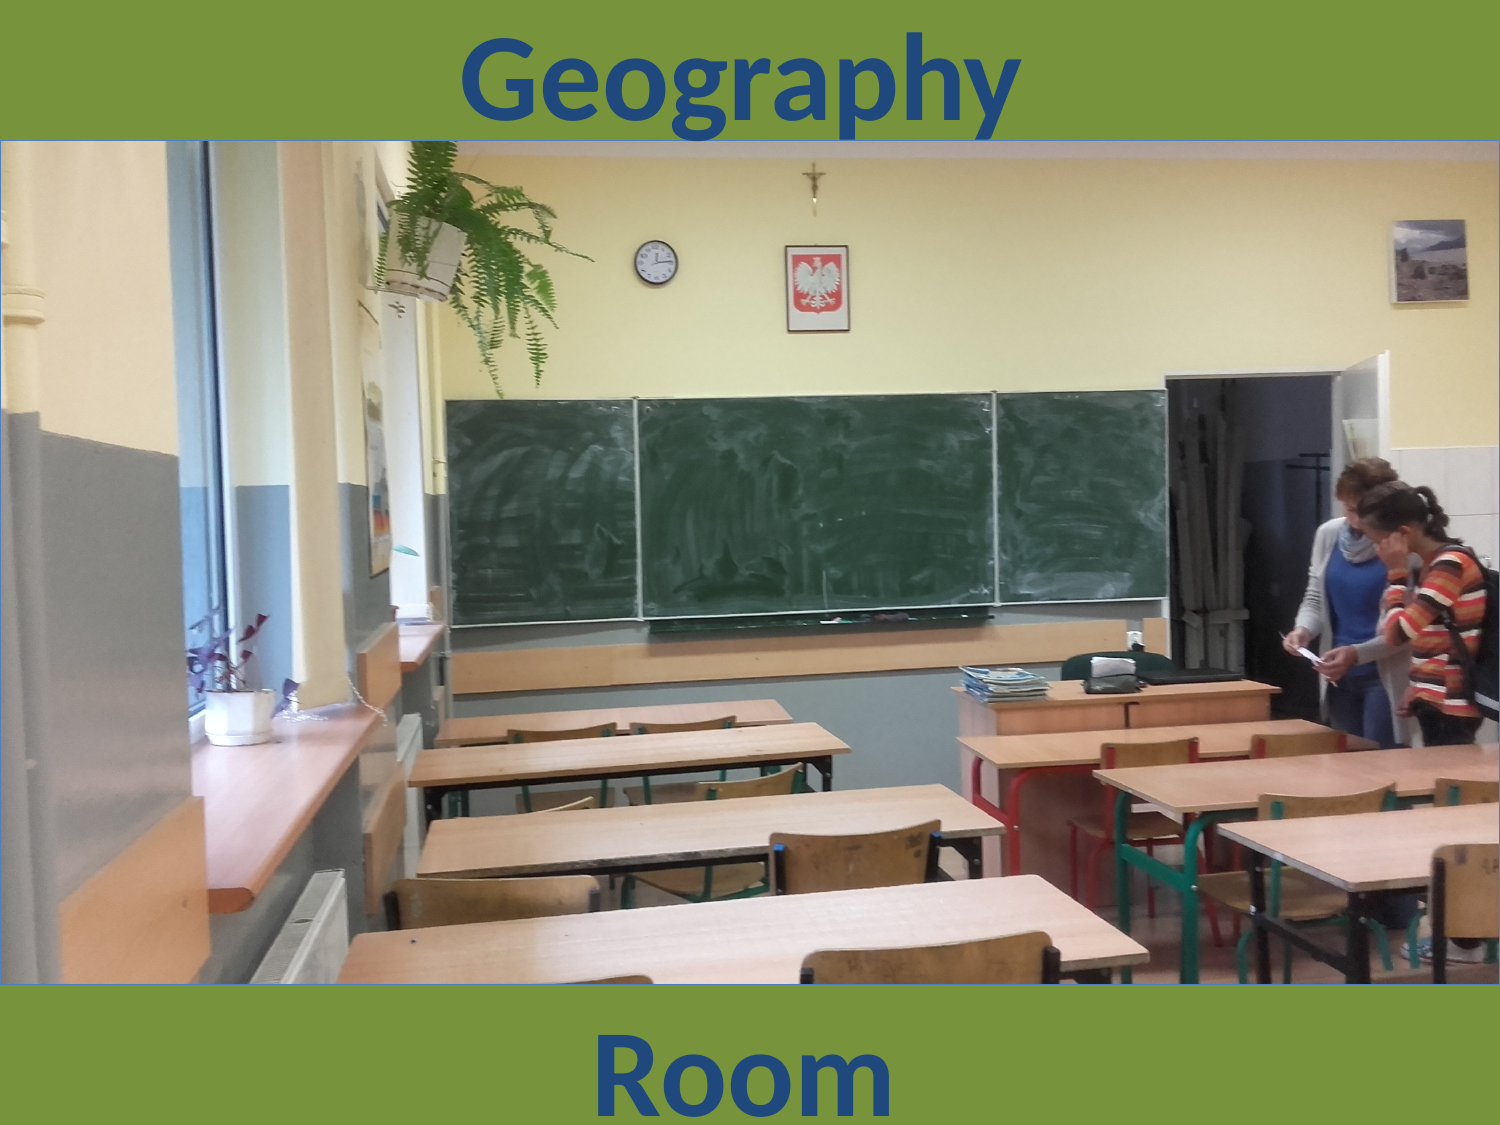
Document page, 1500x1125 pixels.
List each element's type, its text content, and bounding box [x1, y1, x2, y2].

picture [0, 140, 1500, 985]
text_box Geography [445, 0, 1067, 138]
text_box Room [468, 994, 1020, 1125]
